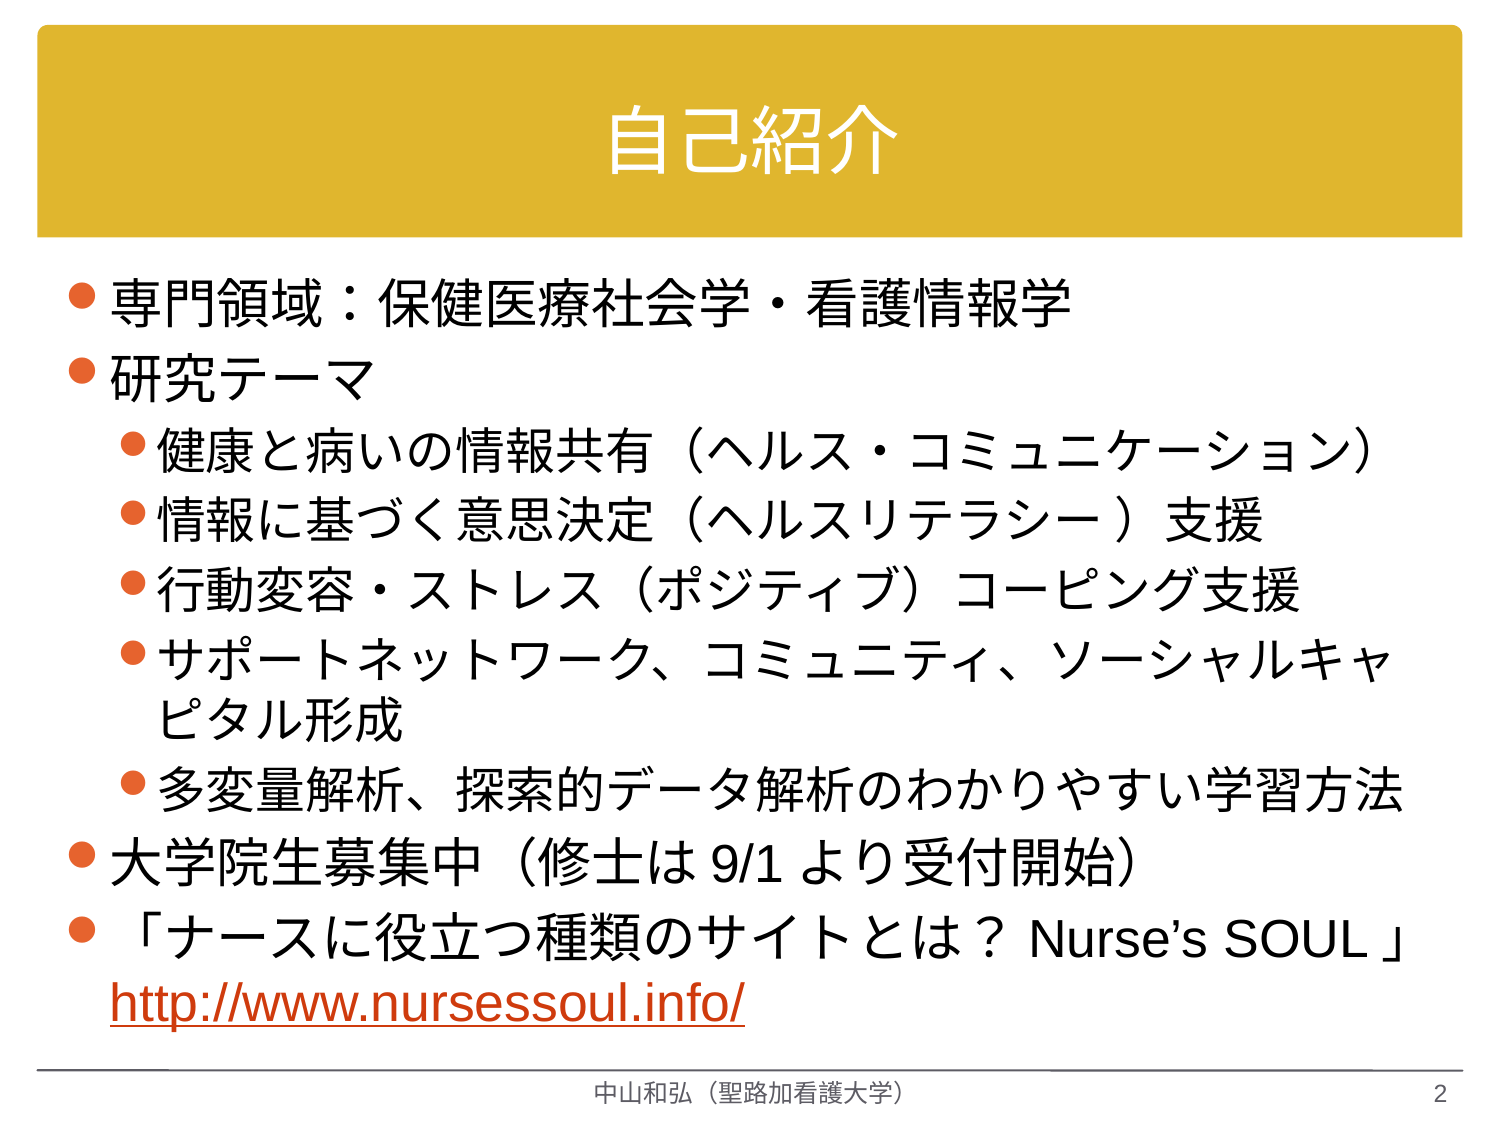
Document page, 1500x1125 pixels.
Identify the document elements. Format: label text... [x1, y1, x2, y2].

slide_number 2 [1112, 1069, 1463, 1123]
title 自己紹介 [50, 45, 1450, 233]
footer 中山和弘（聖路加看護大学） [474, 1069, 1038, 1123]
list 専門領域：保健医療社会学・看護情報学 研究テーマ 健康と病いの情報共有（ヘルス・コミュニケーション） 情報に基づく意思決定（ヘルスリテラシー ）支援 行動変容・ストレス（ポジティブ）コーピング支援 サポートネットワーク、コミュニティ、ソーシャルキャピタル形成 多変量解析、探索的データ解析のわかりやすい学習方法 大学院生募集中（修士は9/1より受付開始） 「ナースに役立つ種類のサイトとは？Nurse’s SOUL」http://www.nursessoul.info/ [50, 262, 1450, 1050]
